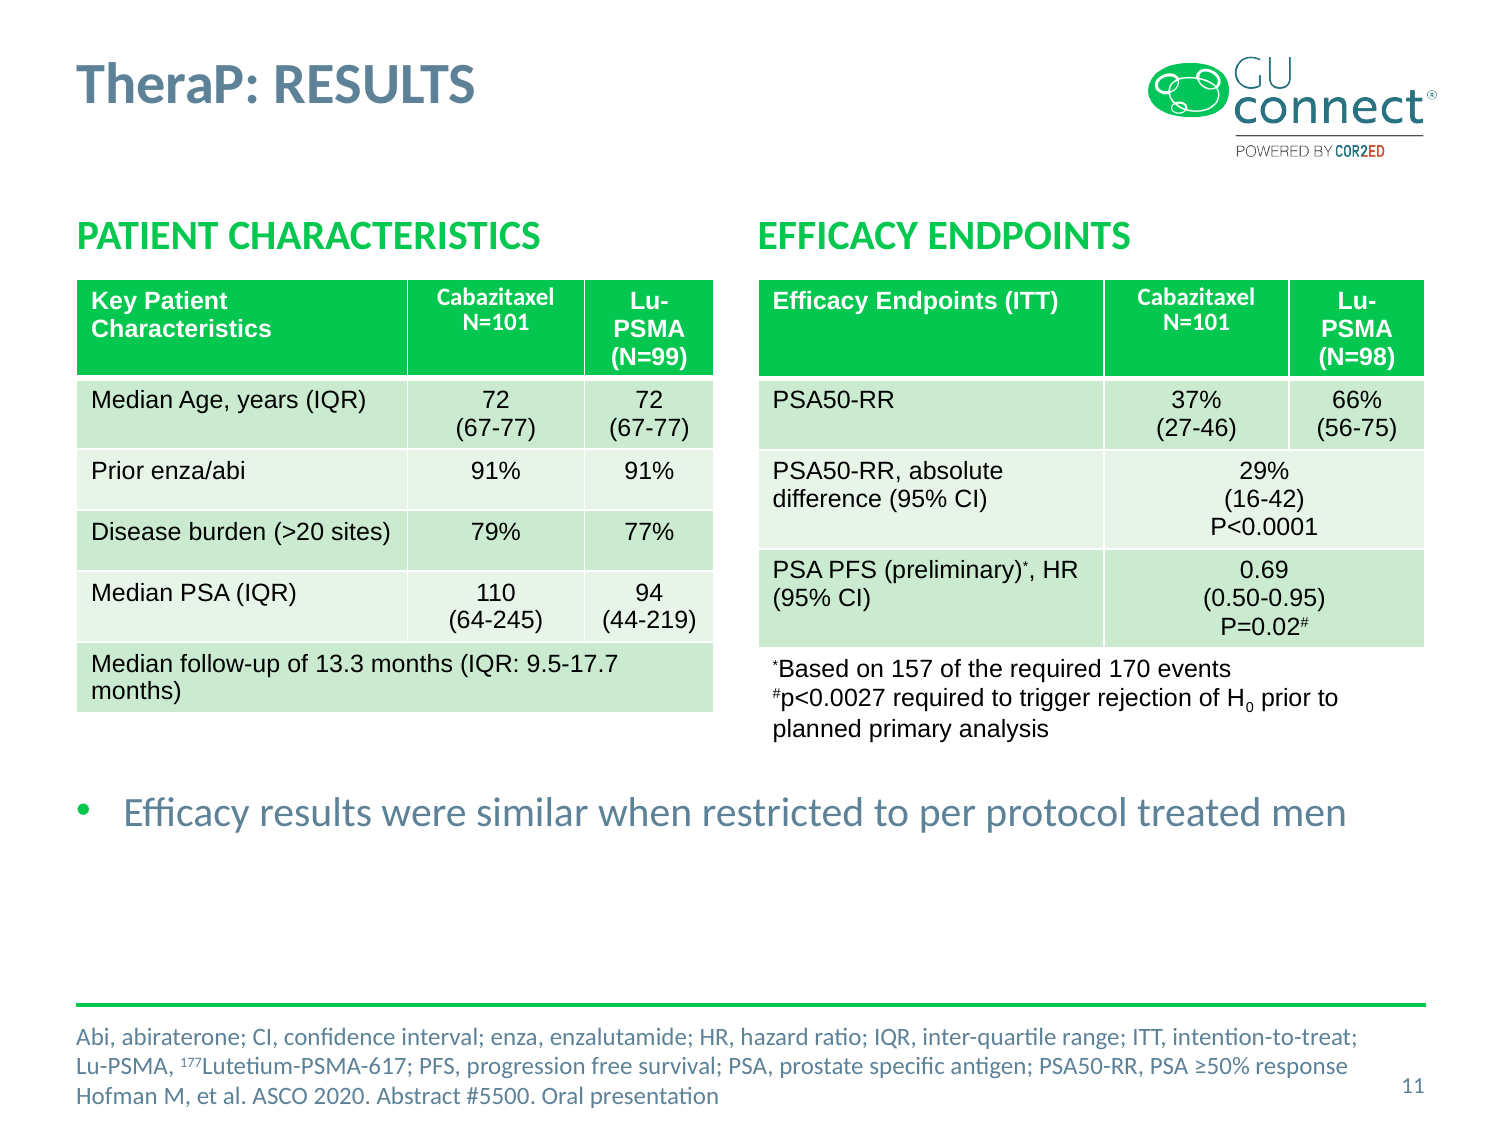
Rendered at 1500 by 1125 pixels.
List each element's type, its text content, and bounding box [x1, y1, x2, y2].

table_cell 37% (27-46) [1105, 381, 1288, 449]
table_cell 29% (16-42) P<0.0001 [1105, 451, 1424, 548]
table_header Cabazitaxel N=101 [408, 325, 584, 375]
picture [1152, 42, 1451, 171]
table_cell Disease burden (>20 sites) [77, 511, 407, 570]
table_cell PSA50-RR [759, 381, 1103, 449]
table_cell 72 (67-77) [408, 381, 584, 448]
table_cell Prior enza/abi [77, 450, 407, 509]
table_cell 79% [408, 511, 584, 570]
table_cell 72 (67-77) [585, 381, 713, 448]
table_cell Median Age, years (IQR) [77, 381, 407, 448]
table_header Lu-PSMA (N=98) [1290, 280, 1424, 376]
list PATIENT CHARACTERISTICS [76, 208, 716, 325]
table_header Lu-PSMA (N=99) [585, 325, 713, 375]
table_cell 94 (44-219) [585, 572, 713, 641]
table_cell Median follow-up of 13.3 months (IQR: 9.5-17.7 months) [77, 643, 713, 712]
table_cell PSA50-RR, absolute difference (95% CI) [759, 451, 1103, 548]
slide_number 11 [1328, 1054, 1425, 1115]
list EFFICACY ENDPOINTS [757, 208, 1397, 279]
table_cell PSA PFS (preliminary)*, HR (95% CI) [759, 550, 1103, 647]
list Efficacy results were similar when restricted to per protocol treated men [76, 784, 1388, 917]
table_header Cabazitaxel N=101 [1105, 280, 1288, 376]
table_cell 91% [408, 450, 584, 509]
table_header Efficacy Endpoints (ITT) [759, 280, 1103, 376]
table_cell 66% (56-75) [1290, 381, 1424, 449]
table_cell *Based on 157 of the required 170 events #p<0.0027 required to trigger rejection of H0 prior to planned primary analysis [759, 649, 1424, 750]
title TheraP: RESULTS [76, 40, 1152, 173]
table_cell 91% [585, 450, 713, 509]
list Abi, abiraterone; CI, confidence interval; enza, enzalutamide; HR, hazard ratio; IQR, inter-quartile range; ITT, intention-to-treat; Lu-PSMA, 177Lutetium-PSMA-617; PFS, progression free survival; PSA, prostate specific antigen; PSA50-RR, PSA ≥50% response Hofman M, et al. ASCO 2020. Abstract #5500. Oral presentation [76, 1039, 1388, 1091]
table_header Key Patient Characteristics [77, 325, 407, 375]
table_cell 110 (64-245) [408, 572, 584, 641]
table_cell 77% [585, 511, 713, 570]
table_cell 0.69 (0.50-0.95) P=0.02# [1105, 550, 1424, 647]
table_cell Median PSA (IQR) [77, 572, 407, 641]
